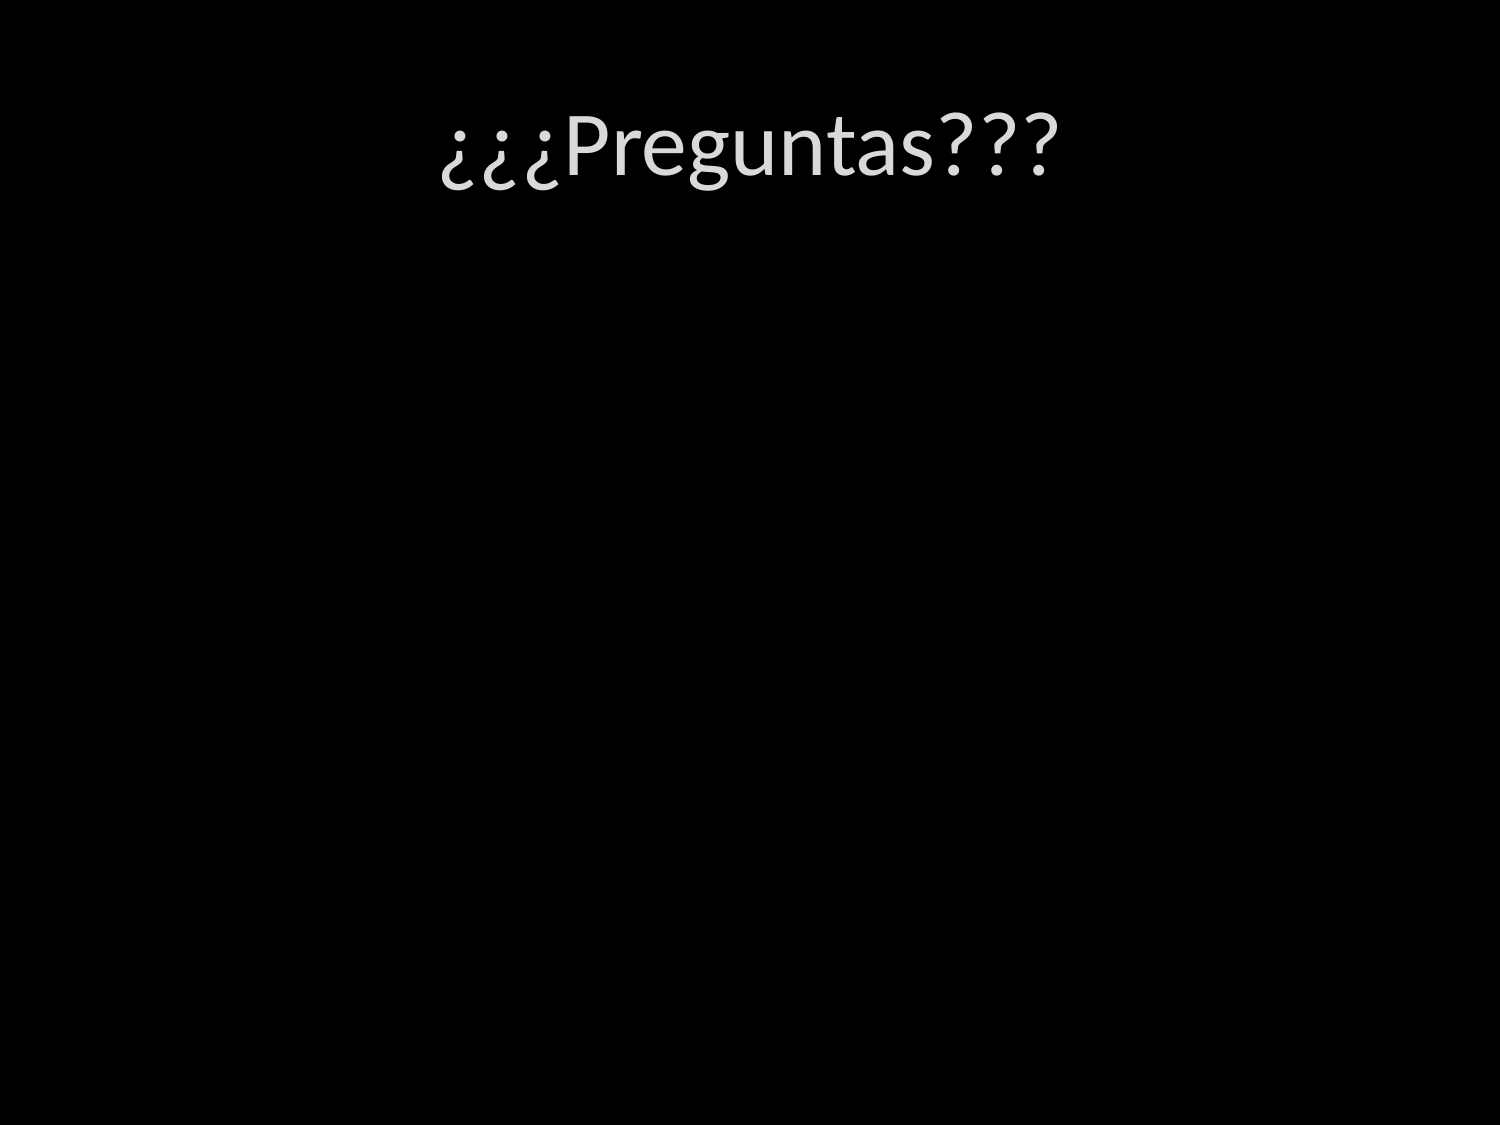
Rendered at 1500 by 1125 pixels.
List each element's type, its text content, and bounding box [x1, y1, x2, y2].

title ¿¿¿Preguntas??? [75, 45, 1425, 233]
